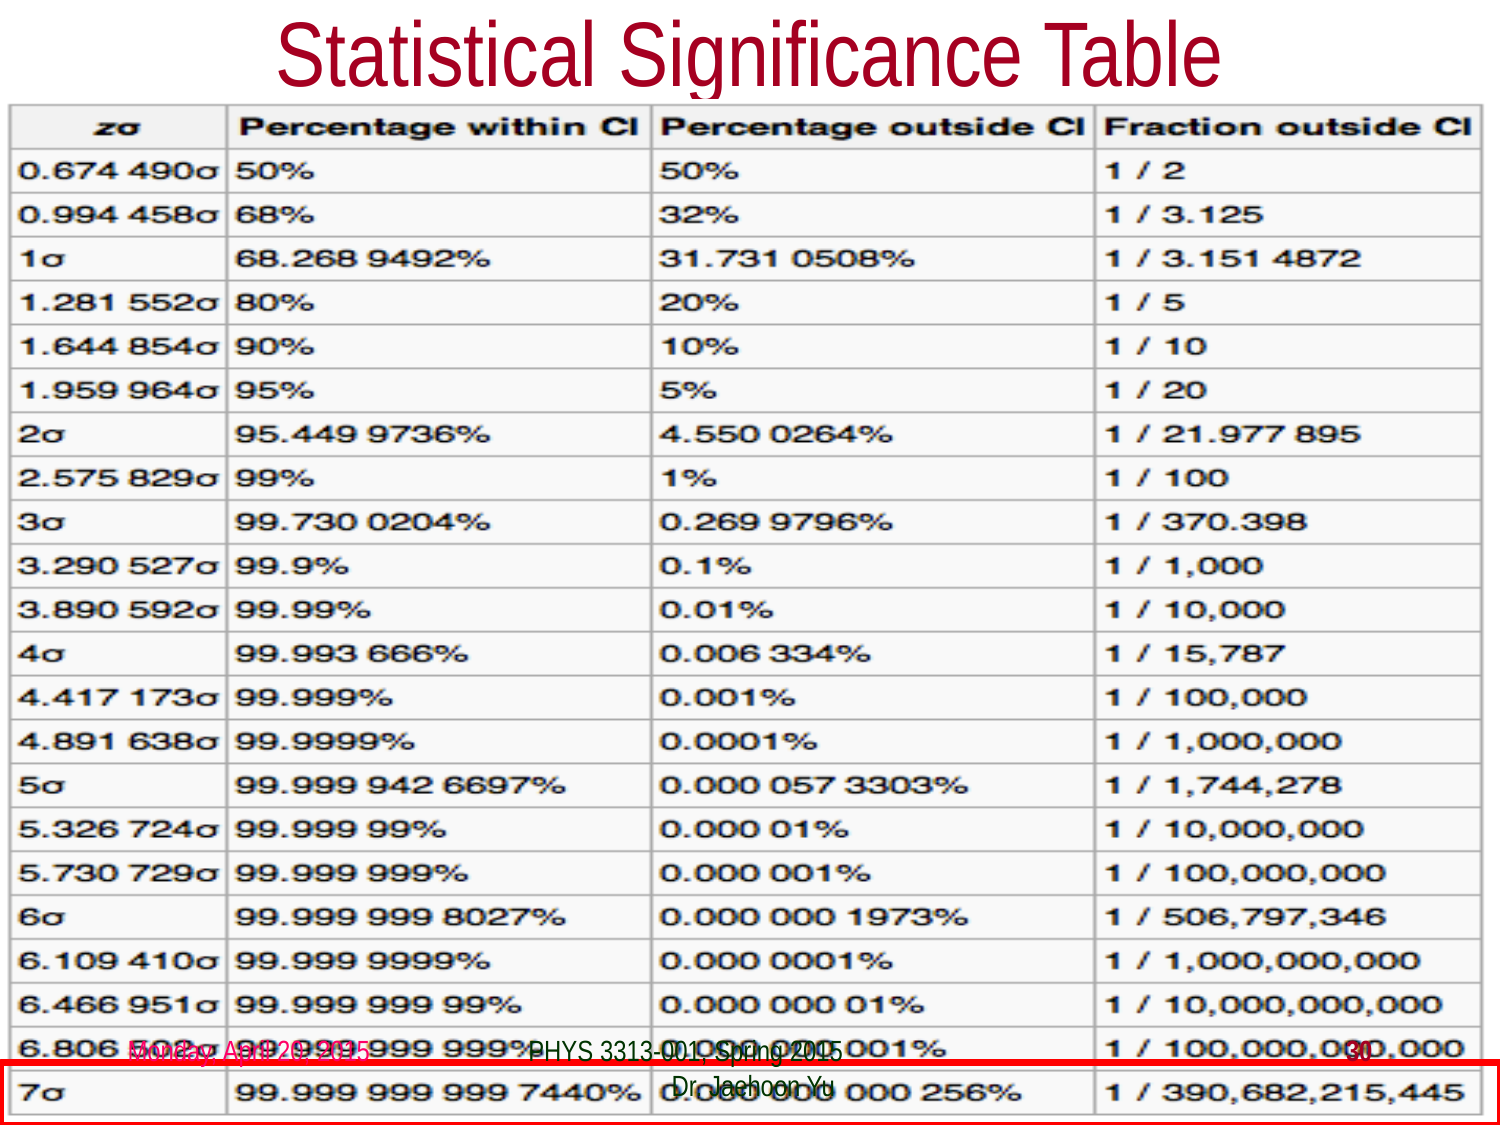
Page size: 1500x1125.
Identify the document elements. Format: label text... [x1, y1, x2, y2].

picture [0, 99, 1500, 1125]
title Statistical Significance Table [112, 0, 1388, 98]
